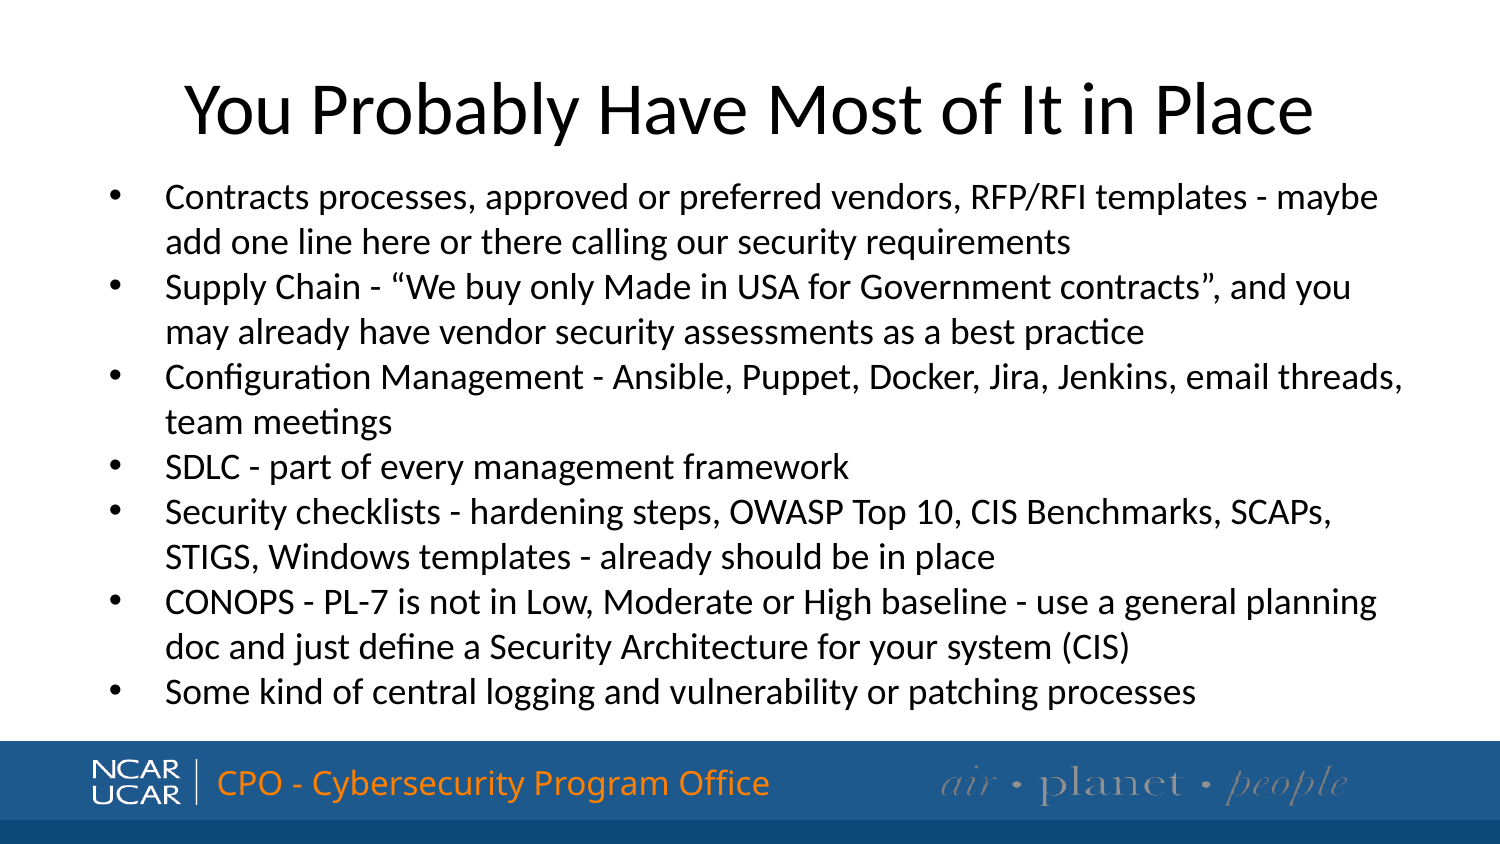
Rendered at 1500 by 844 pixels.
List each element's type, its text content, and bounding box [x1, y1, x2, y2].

picture [0, 741, 1500, 844]
title You Probably Have Most of It in Place [75, 33, 1425, 157]
list Contracts processes, approved or preferred vendors, RFP/RFI templates - maybe add one line here or there calling our security requirements Supply Chain - “We buy only Made in USA for Government contracts”, and you may already have vendor security assessments as a best practice Configuration Management - Ansible, Puppet, Docker, Jira, Jenkins, email threads, team meetings SDLC - part of every management framework Security checklists - hardening steps, OWASP Top 10, CIS Benchmarks, SCAPs, STIGS, Windows templates - already should be in place CONOPS - PL-7 is not in Low, Moderate or High baseline - use a general planning doc and just define a Security Architecture for your system (CIS) Some kind of central logging and vulnerability or patching processes [75, 157, 1425, 740]
